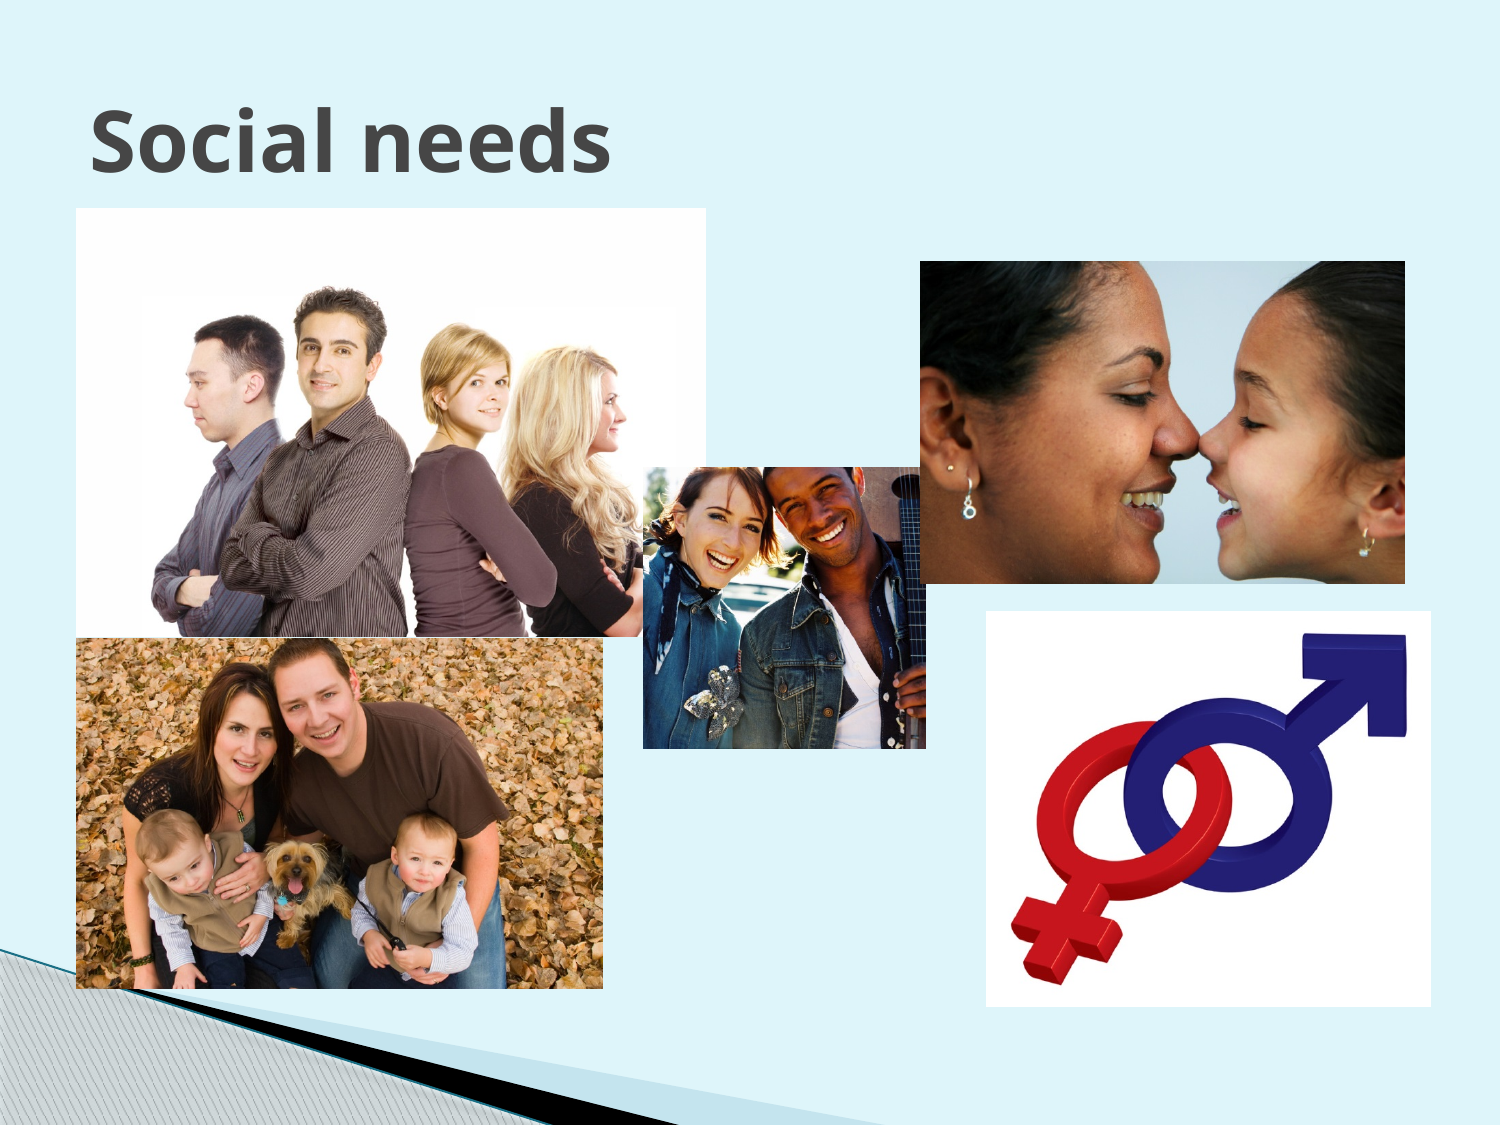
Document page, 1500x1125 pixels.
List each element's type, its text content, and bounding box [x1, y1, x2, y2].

title Social needs [75, 45, 1425, 233]
picture [985, 611, 1431, 1007]
picture [76, 207, 1406, 989]
